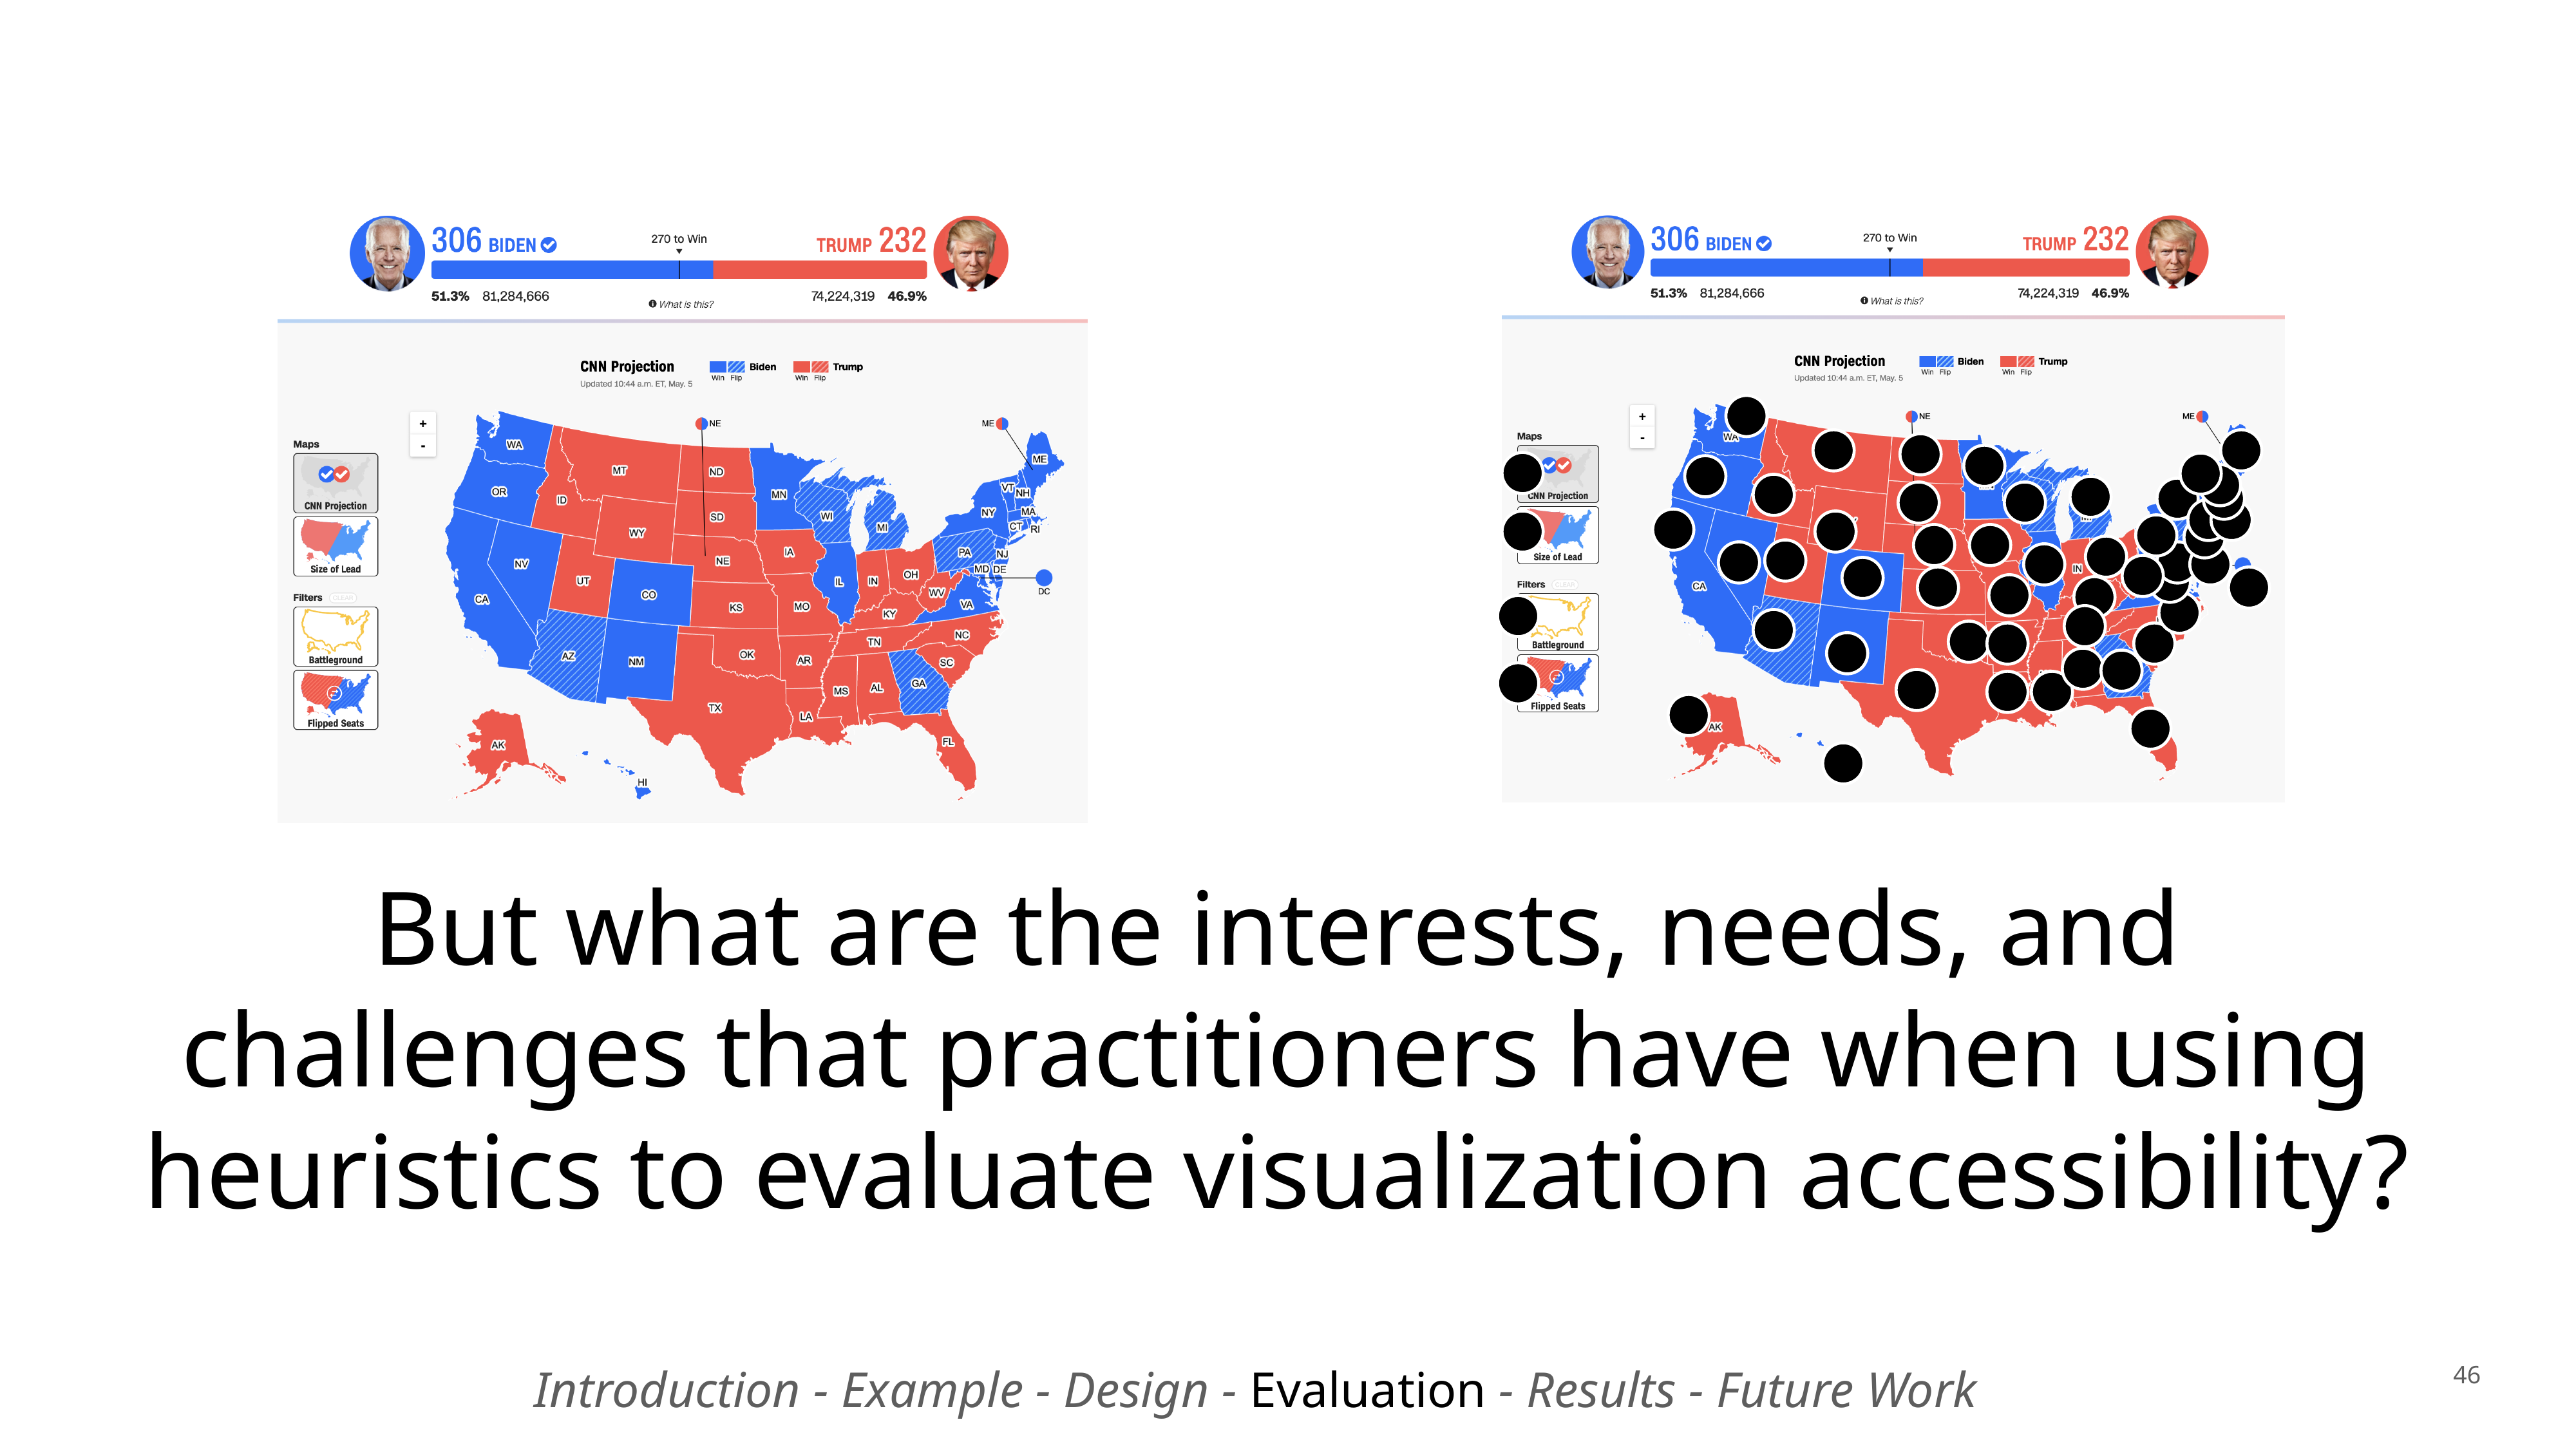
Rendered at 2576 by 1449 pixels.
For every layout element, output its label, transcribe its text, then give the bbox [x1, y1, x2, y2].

picture [278, 205, 1088, 823]
text_box But what are the interests, needs, and challenges that practitioners have when using heuristics to evaluate visualization accessibility? [128, 858, 2425, 1273]
picture [1502, 205, 2285, 802]
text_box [1497, 395, 2270, 784]
text_box Introduction - Example - Design - Evaluation - Results - Future Work [88, 1354, 2449, 1422]
text_box 46 [2449, 1354, 2488, 1422]
